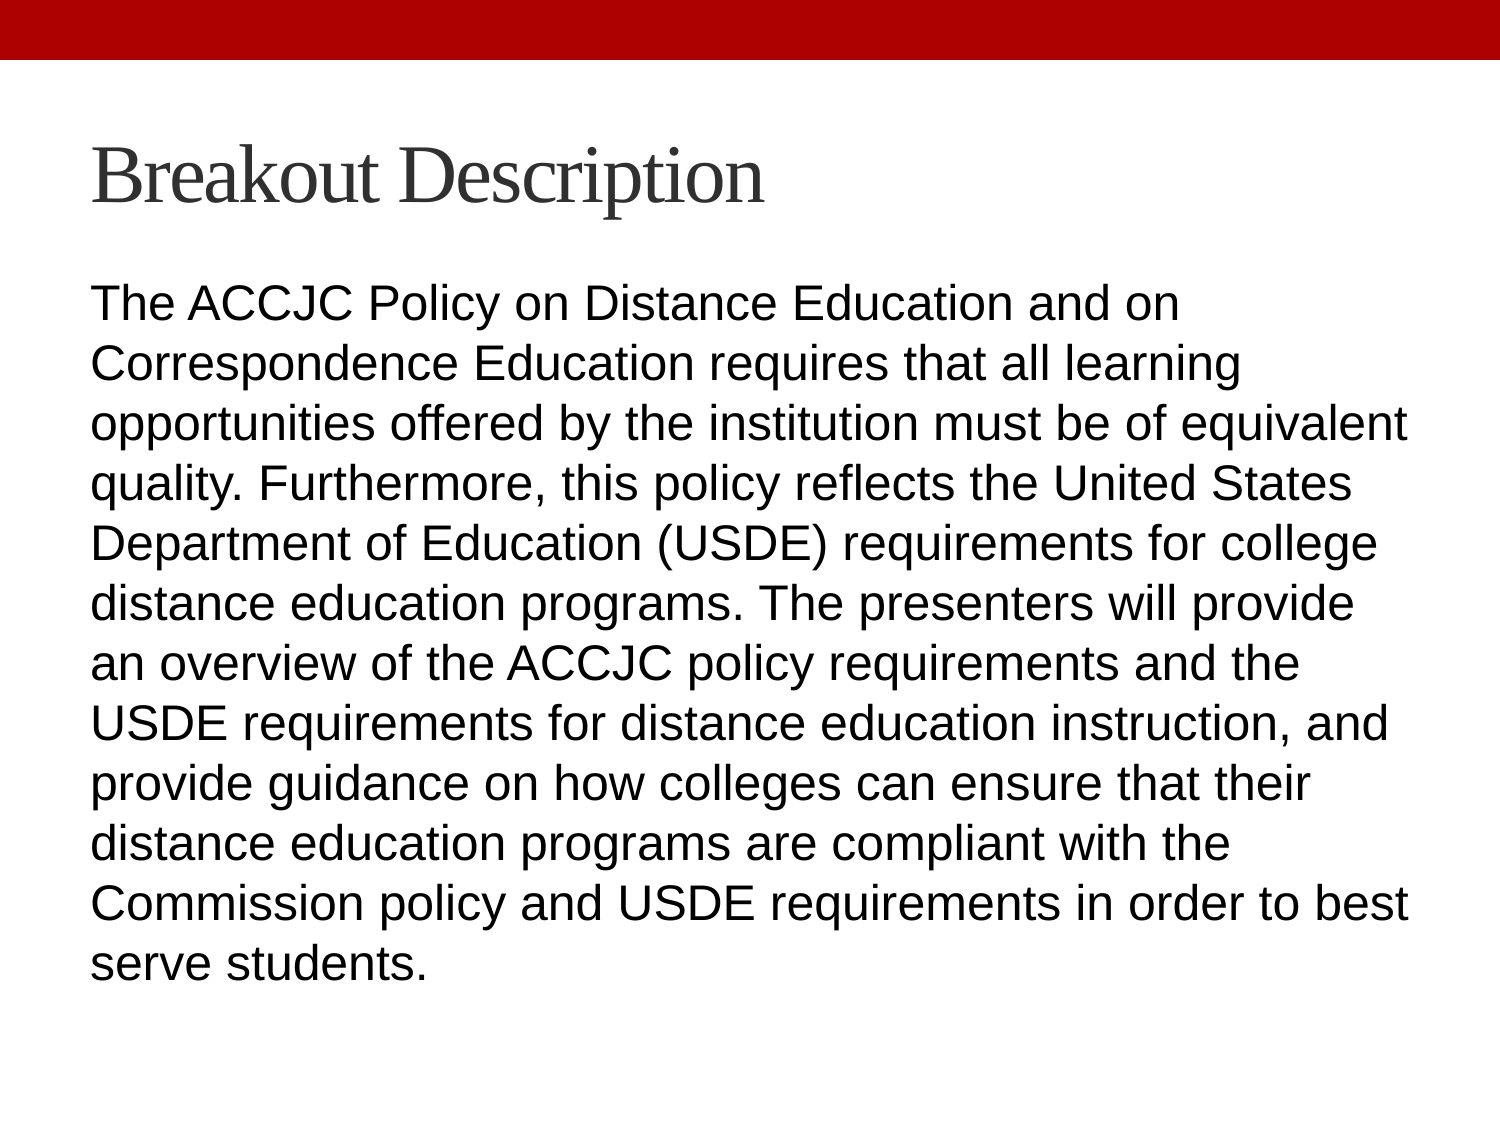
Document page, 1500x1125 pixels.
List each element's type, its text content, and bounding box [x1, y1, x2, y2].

title Breakout Description [75, 87, 1425, 250]
list The ACCJC Policy on Distance Education and on Correspondence Education requires that all learning opportunities offered by the institution must be of equivalent quality. Furthermore, this policy reflects the United States Department of Education (USDE) requirements for college distance education programs. The presenters will provide an overview of the ACCJC policy requirements and the USDE requirements for distance education instruction, and provide guidance on how colleges can ensure that their distance education programs are compliant with the Commission policy and USDE requirements in order to best serve students. [75, 262, 1425, 1063]
